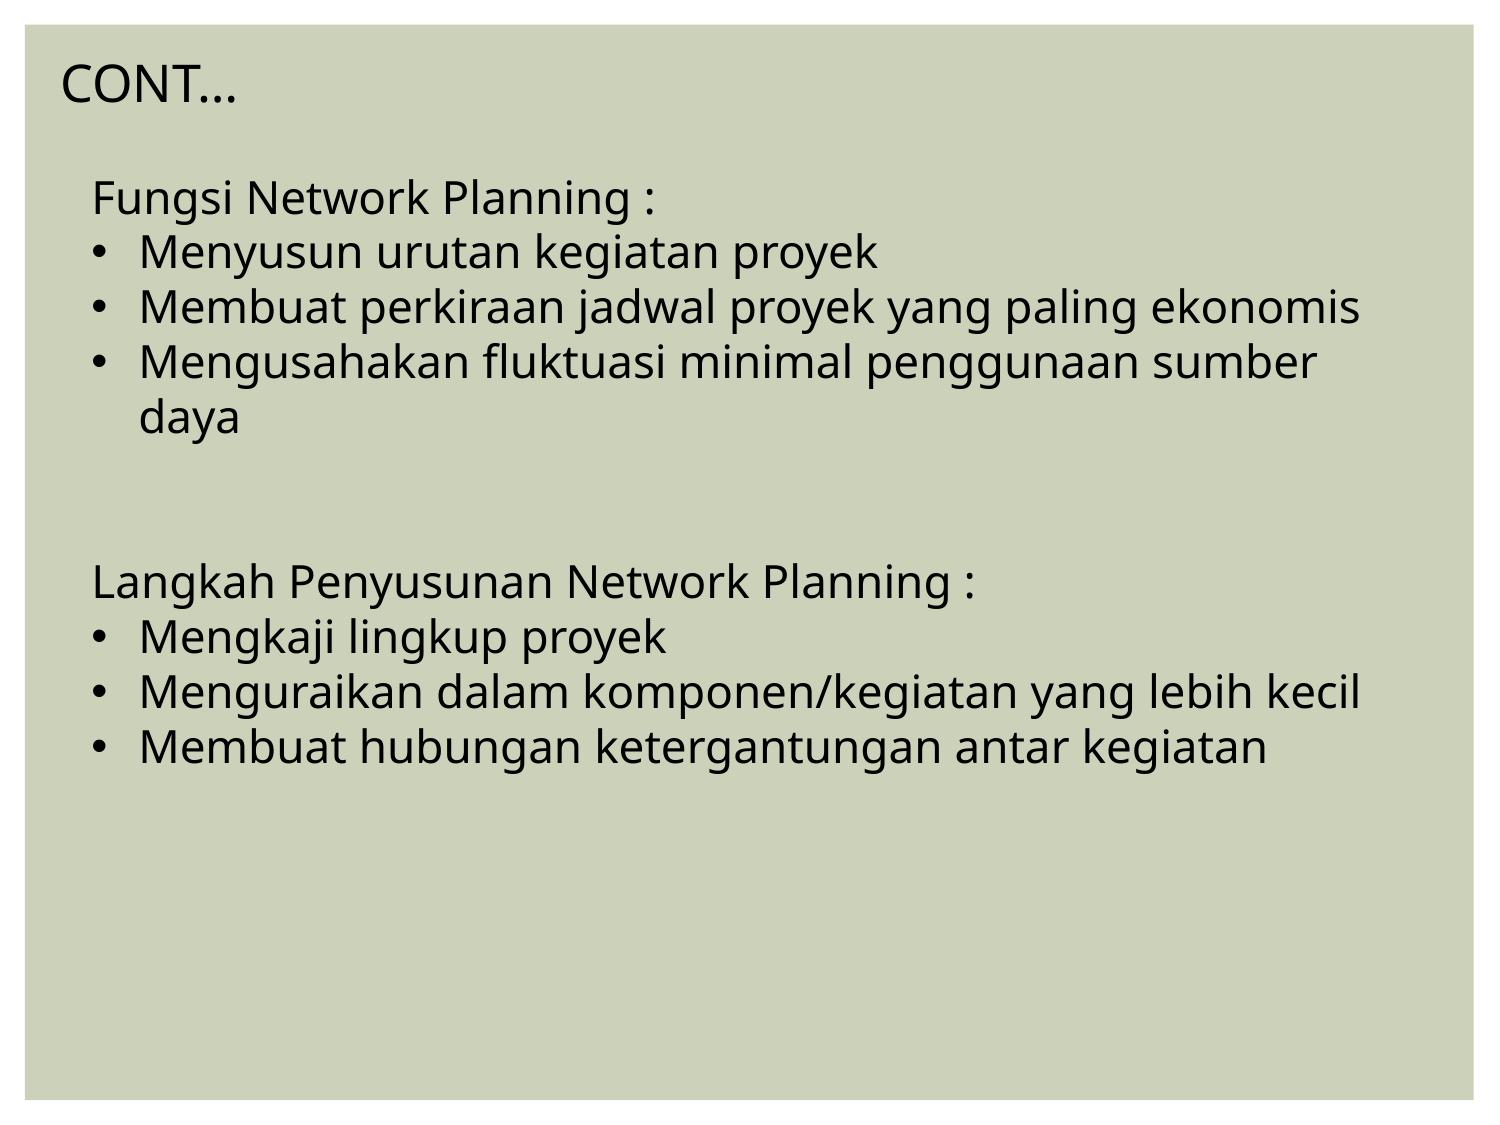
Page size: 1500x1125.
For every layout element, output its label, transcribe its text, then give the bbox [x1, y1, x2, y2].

text_box CONT… [45, 42, 254, 120]
text_box Fungsi Network Planning : Menyusun urutan kegiatan proyek Membuat perkiraan jadwal proyek yang paling ekonomis Mengusahakan fluktuasi minimal penggunaan sumber daya Langkah Penyusunan Network Planning : Mengkaji lingkup proyek Menguraikan dalam komponen/kegiatan yang lebih kecil Membuat hubungan ketergantungan antar kegiatan [76, 160, 1400, 781]
